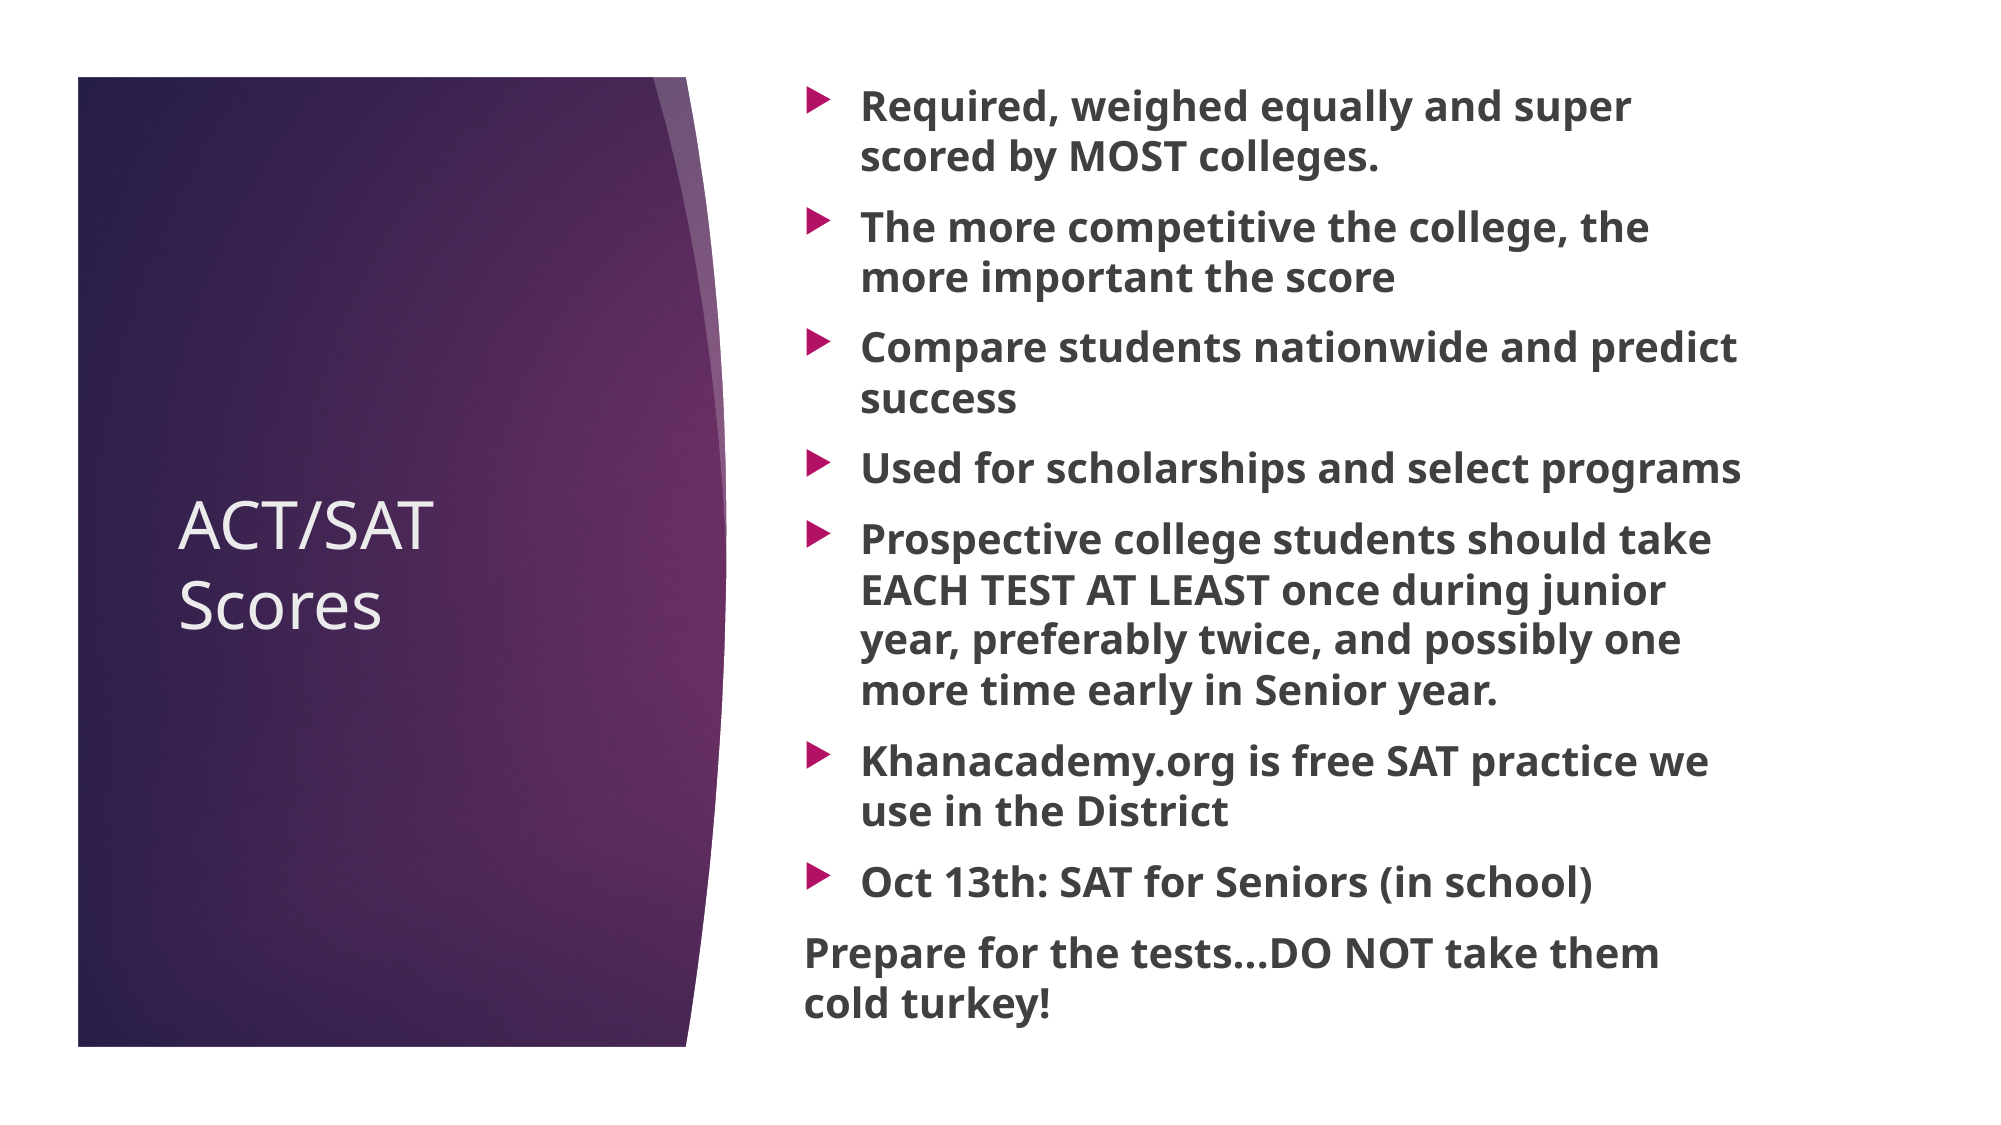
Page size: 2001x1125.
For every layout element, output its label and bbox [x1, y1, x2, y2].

text_box [0, 0, 2000, 1125]
